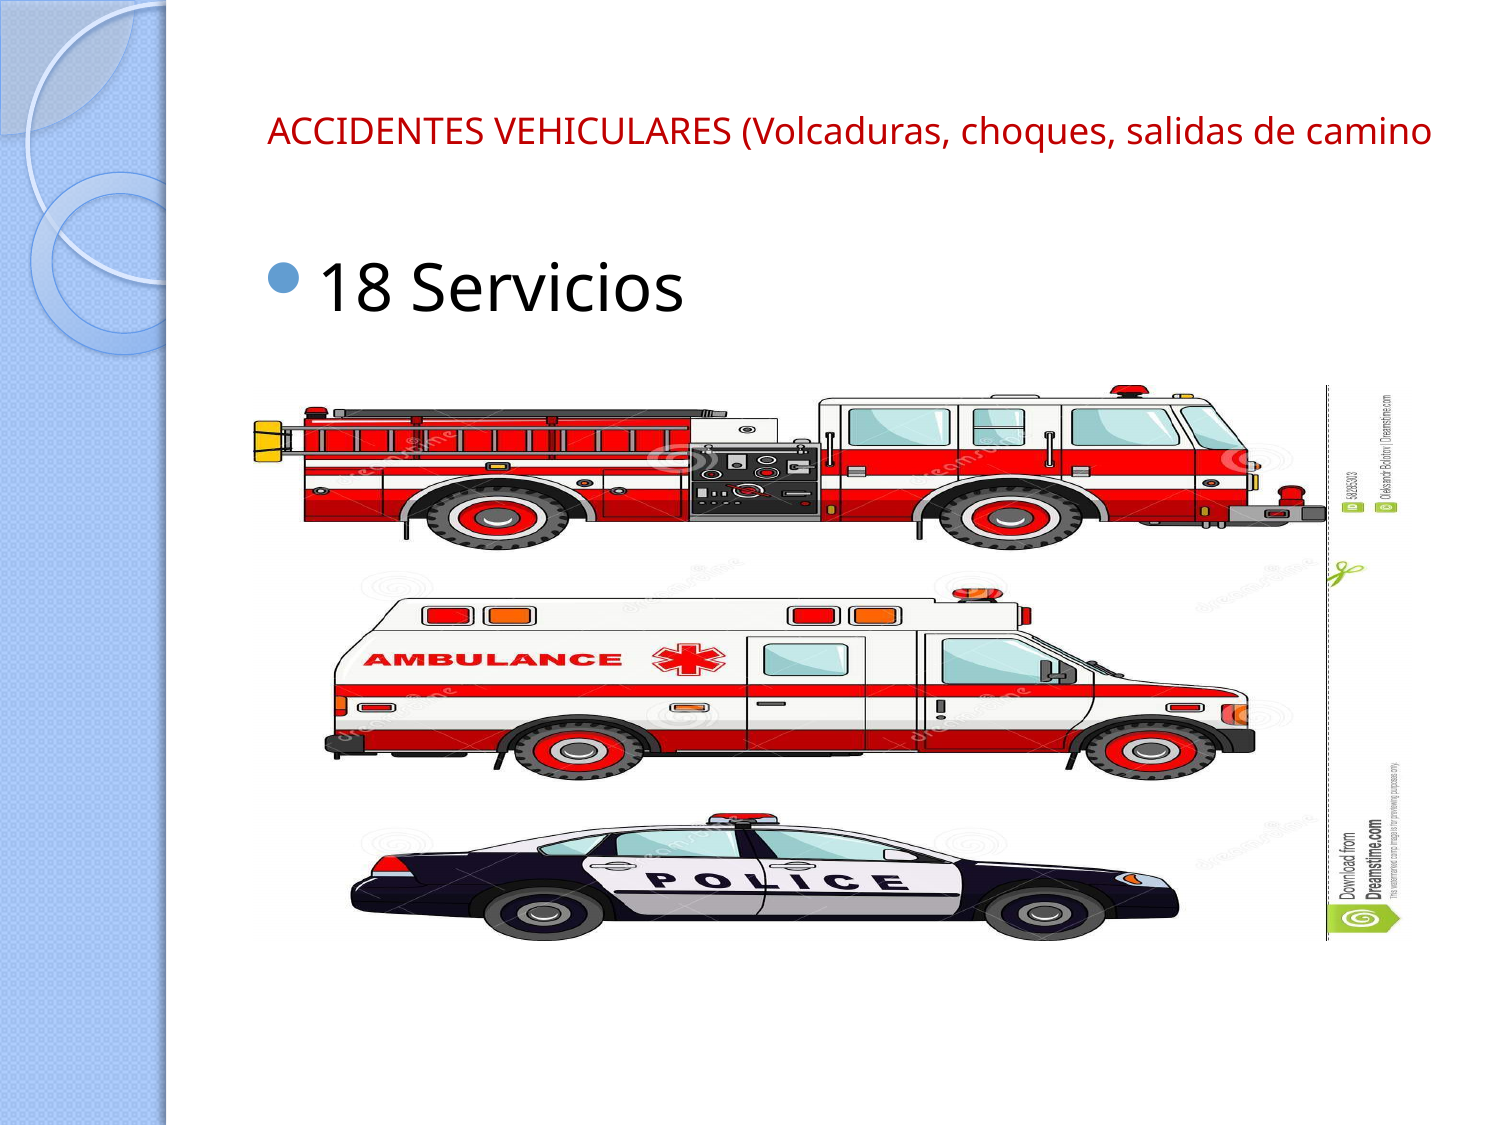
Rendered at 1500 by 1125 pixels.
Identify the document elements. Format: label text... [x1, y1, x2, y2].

list 18 Servicios [235, 237, 1466, 1025]
picture [253, 385, 1412, 941]
title ACCIDENTES VEHICULARES (Volcaduras, choques, salidas de camino [235, 45, 1466, 233]
